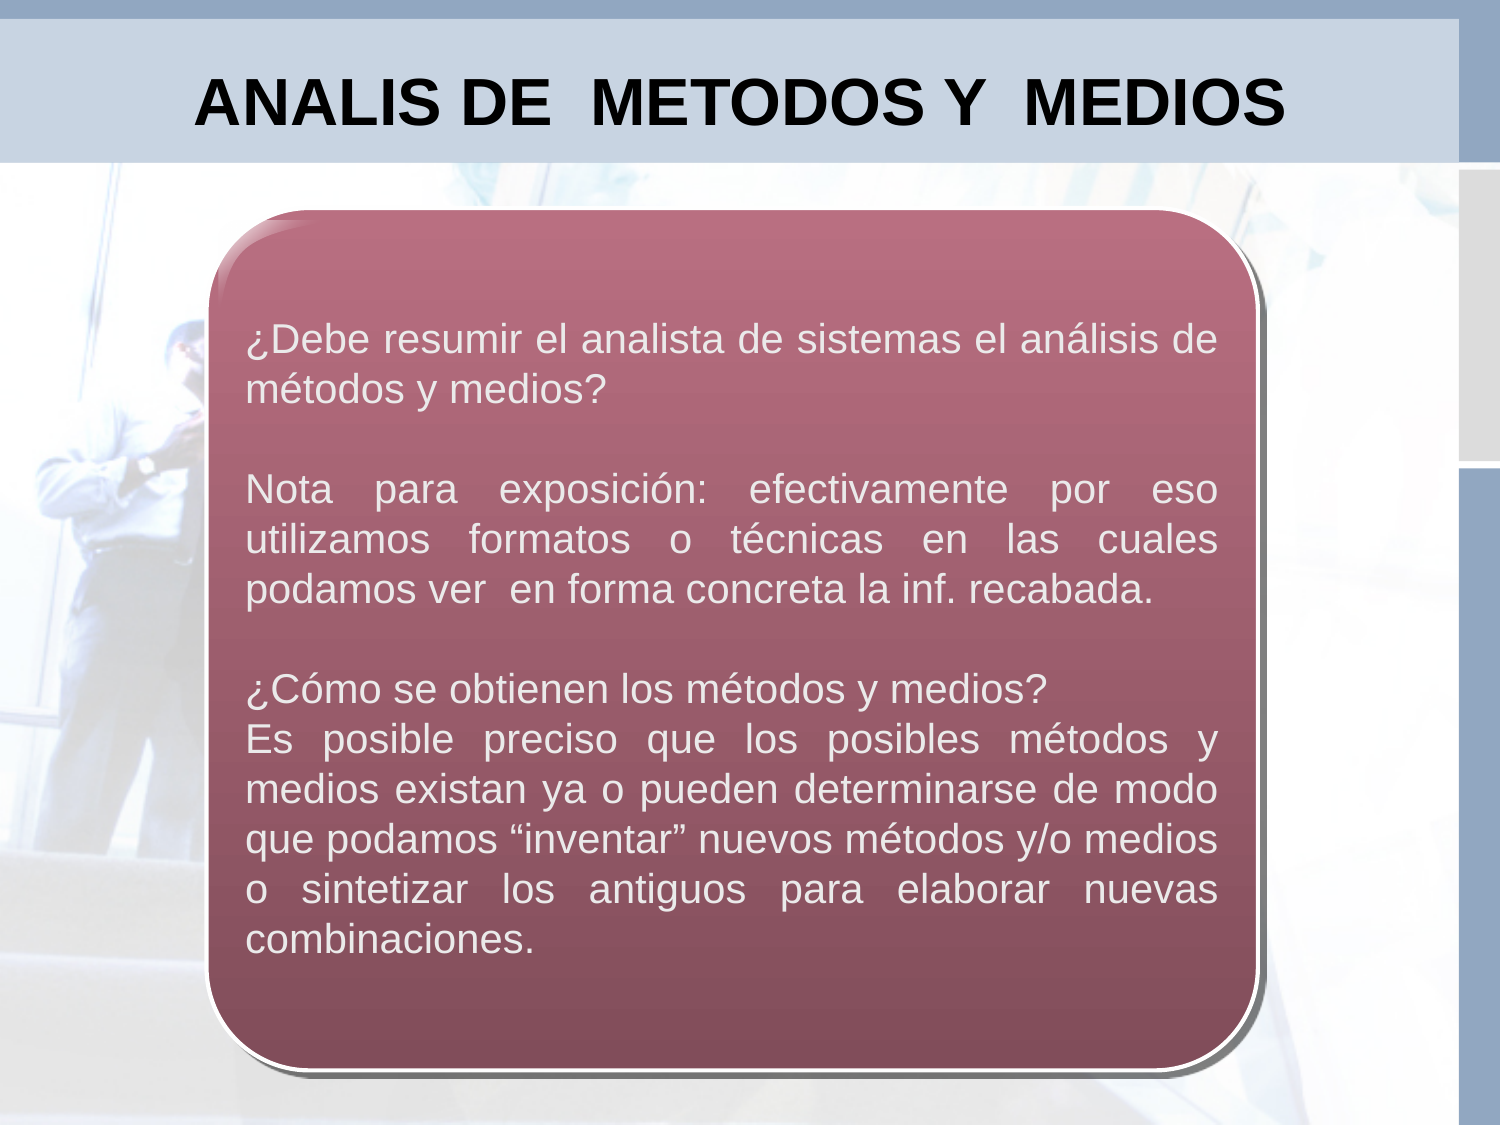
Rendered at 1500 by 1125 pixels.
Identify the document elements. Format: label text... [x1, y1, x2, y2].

picture [0, 163, 1500, 1125]
text_box [206, 207, 1258, 1071]
title ANALIS DE METODOS Y MEDIOS [74, 33, 1426, 165]
text_box ¿Debe resumir el analista de sistemas el análisis de métodos y medios? Nota para exposición: efectivamente por eso utilizamos formatos o técnicas en las cuales podamos ver en forma concreta la inf. recabada. ¿Cómo se obtienen los métodos y medios? Es posible preciso que los posibles métodos y medios existan ya o pueden determinarse de modo que podamos “inventar” nuevos métodos y/o medios o sintetizar los antiguos para elaborar nuevas combinaciones. [230, 304, 1234, 970]
